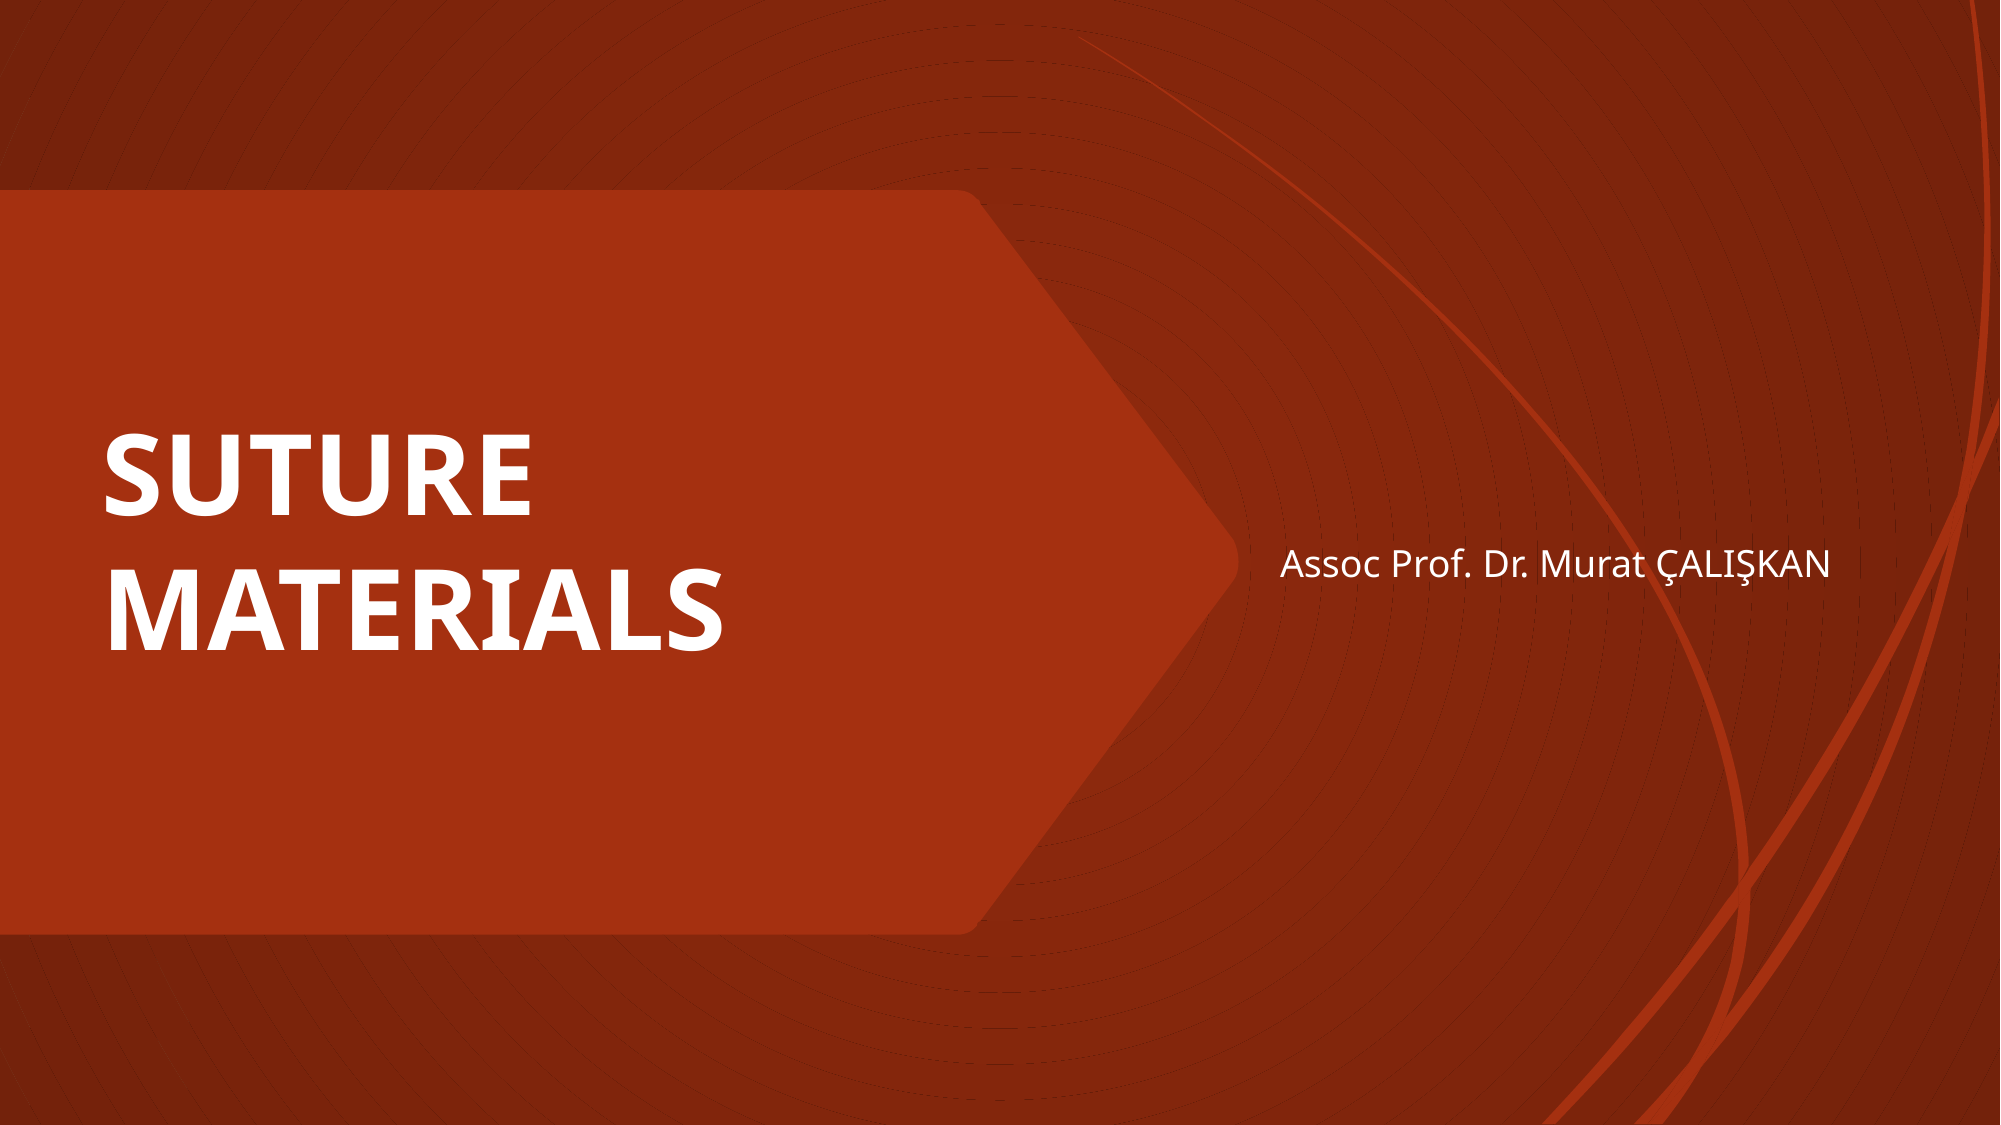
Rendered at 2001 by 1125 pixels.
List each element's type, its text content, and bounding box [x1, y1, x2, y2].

text_box [0, 798, 1073, 1125]
text_box [0, 0, 1078, 325]
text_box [1078, 0, 2000, 1125]
text_box [0, 190, 1073, 935]
title SUTURE MATERIALS [86, 326, 1043, 1019]
